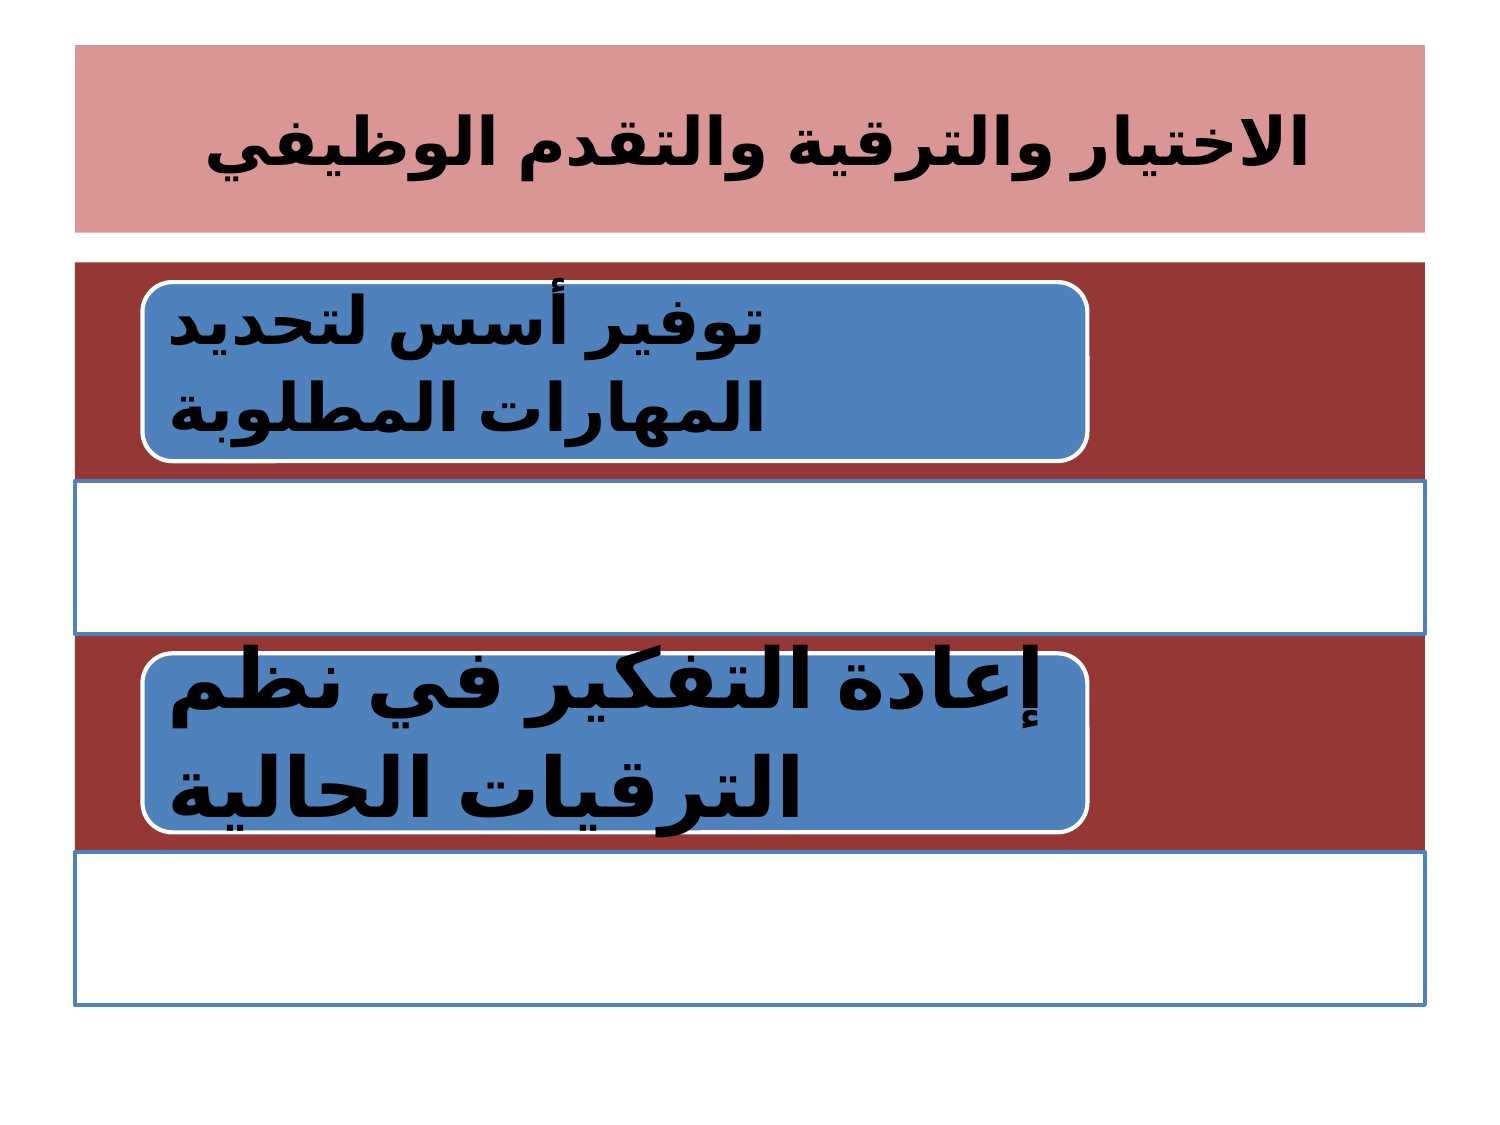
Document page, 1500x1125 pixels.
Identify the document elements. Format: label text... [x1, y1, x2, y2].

title الاختيار والترقية والتقدم الوظيفي [75, 45, 1425, 233]
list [74, 262, 1426, 1006]
